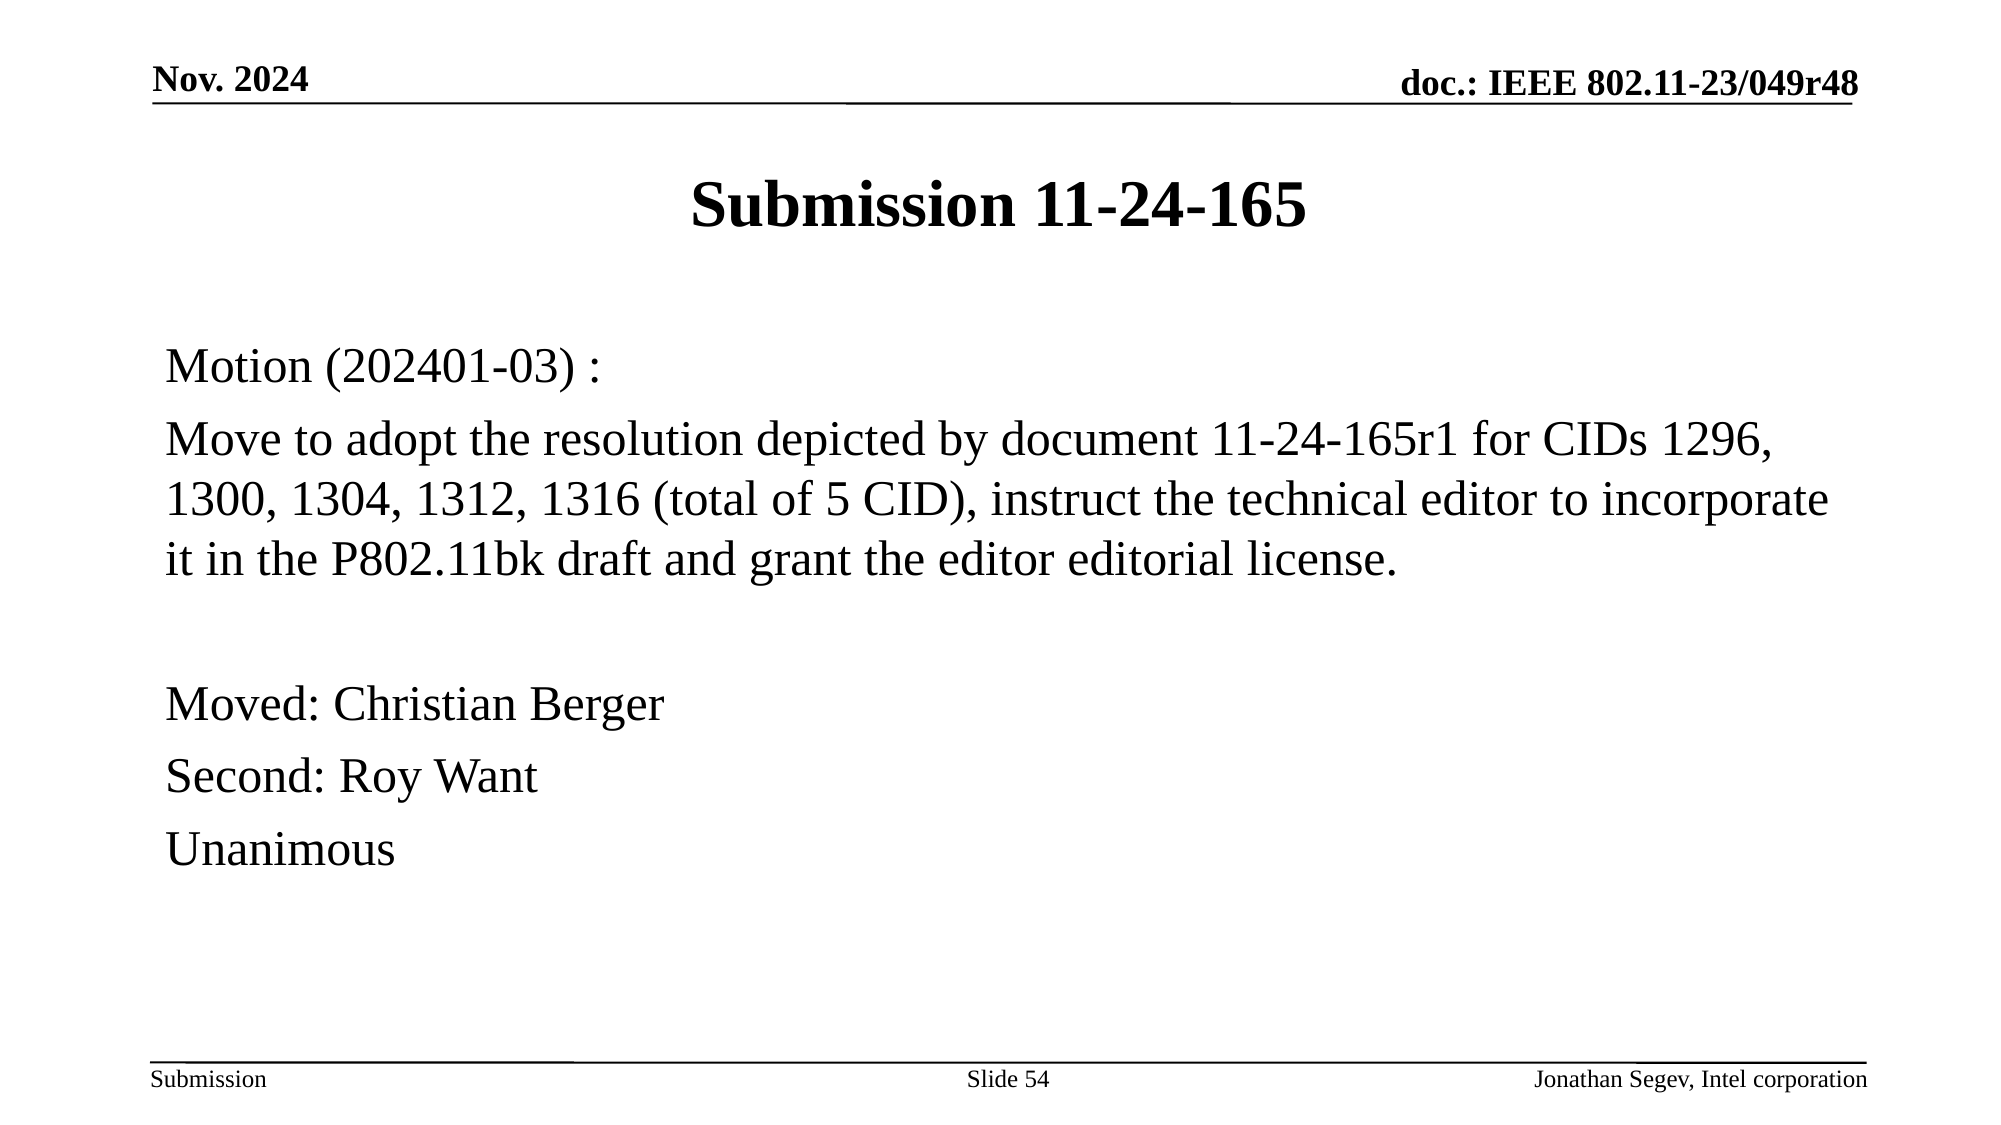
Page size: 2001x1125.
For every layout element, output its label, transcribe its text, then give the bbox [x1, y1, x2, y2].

slide_number Slide 54 [950, 1061, 1067, 1123]
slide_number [152, 54, 563, 100]
title Submission 11-24-165 [149, 112, 1850, 288]
list Motion (202401-03) : Move to adopt the resolution depicted by document 11-24-165r1 for CIDs 1296, 1300, 1304, 1312, 1316 (total of 5 CID), instruct the technical editor to incorporate it in the P802.11bk draft and grant the editor editorial license. Moved: Christian Berger Second: Roy Want Unanimous [149, 324, 1850, 1000]
footer Jonathan Segev, Intel corporation [1171, 1061, 1869, 1093]
